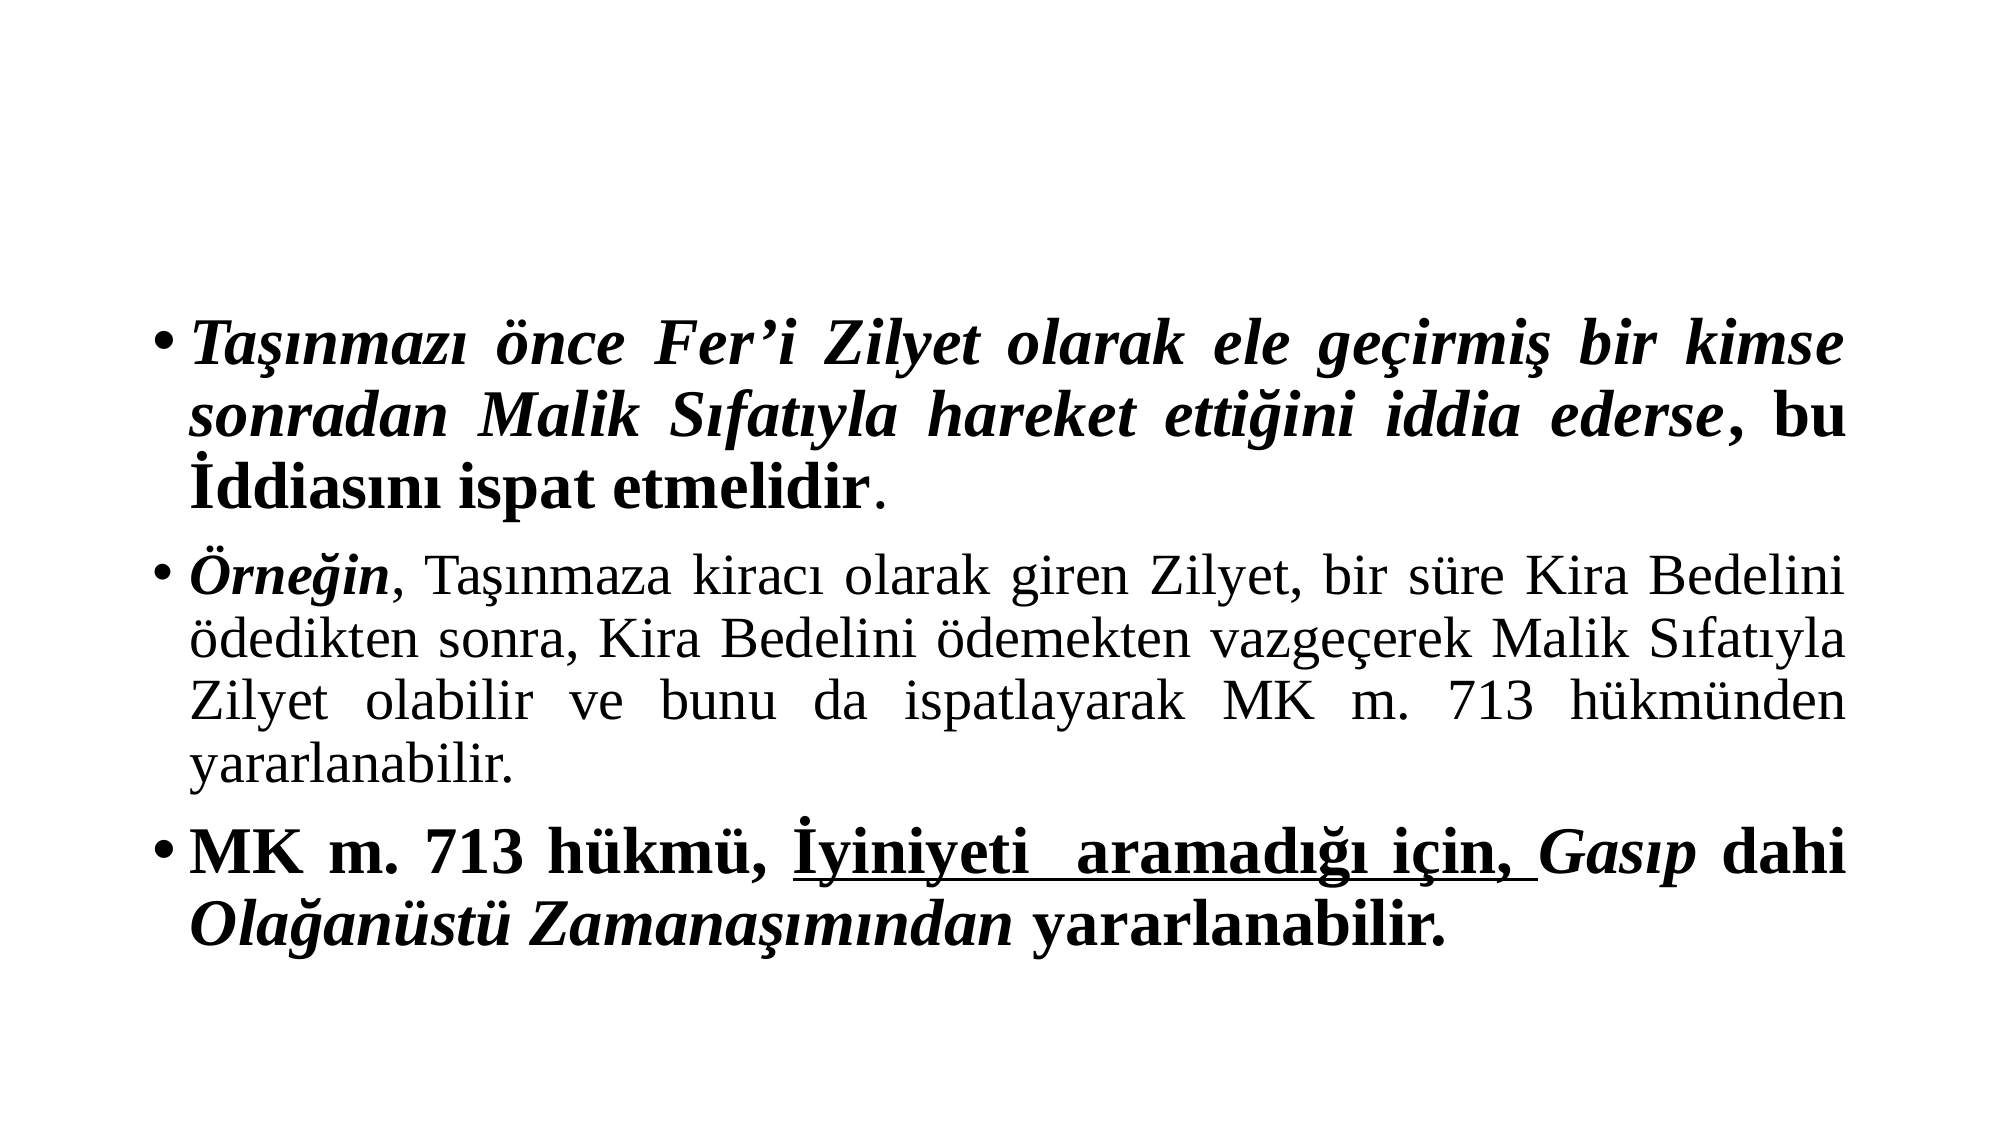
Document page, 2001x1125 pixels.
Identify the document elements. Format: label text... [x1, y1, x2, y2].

list Taşınmazı önce Fer’i Zilyet olarak ele geçirmiş bir kimse sonradan Malik Sıfatıyla hareket ettiğini iddia ederse, bu İddiasını ispat etmelidir. Örneğin, Taşınmaza kiracı olarak giren Zilyet, bir süre Kira Bedelini ödedikten sonra, Kira Bedelini ödemekten vazgeçerek Malik Sıfatıyla Zilyet olabilir ve bunu da ispatlayarak MK m. 713 hükmünden yararlanabilir. MK m. 713 hükmü, İyiniyeti aramadığı için, Gasıp dahi Olağanüstü Zamanaşımından yararlanabilir. [137, 299, 1863, 1014]
